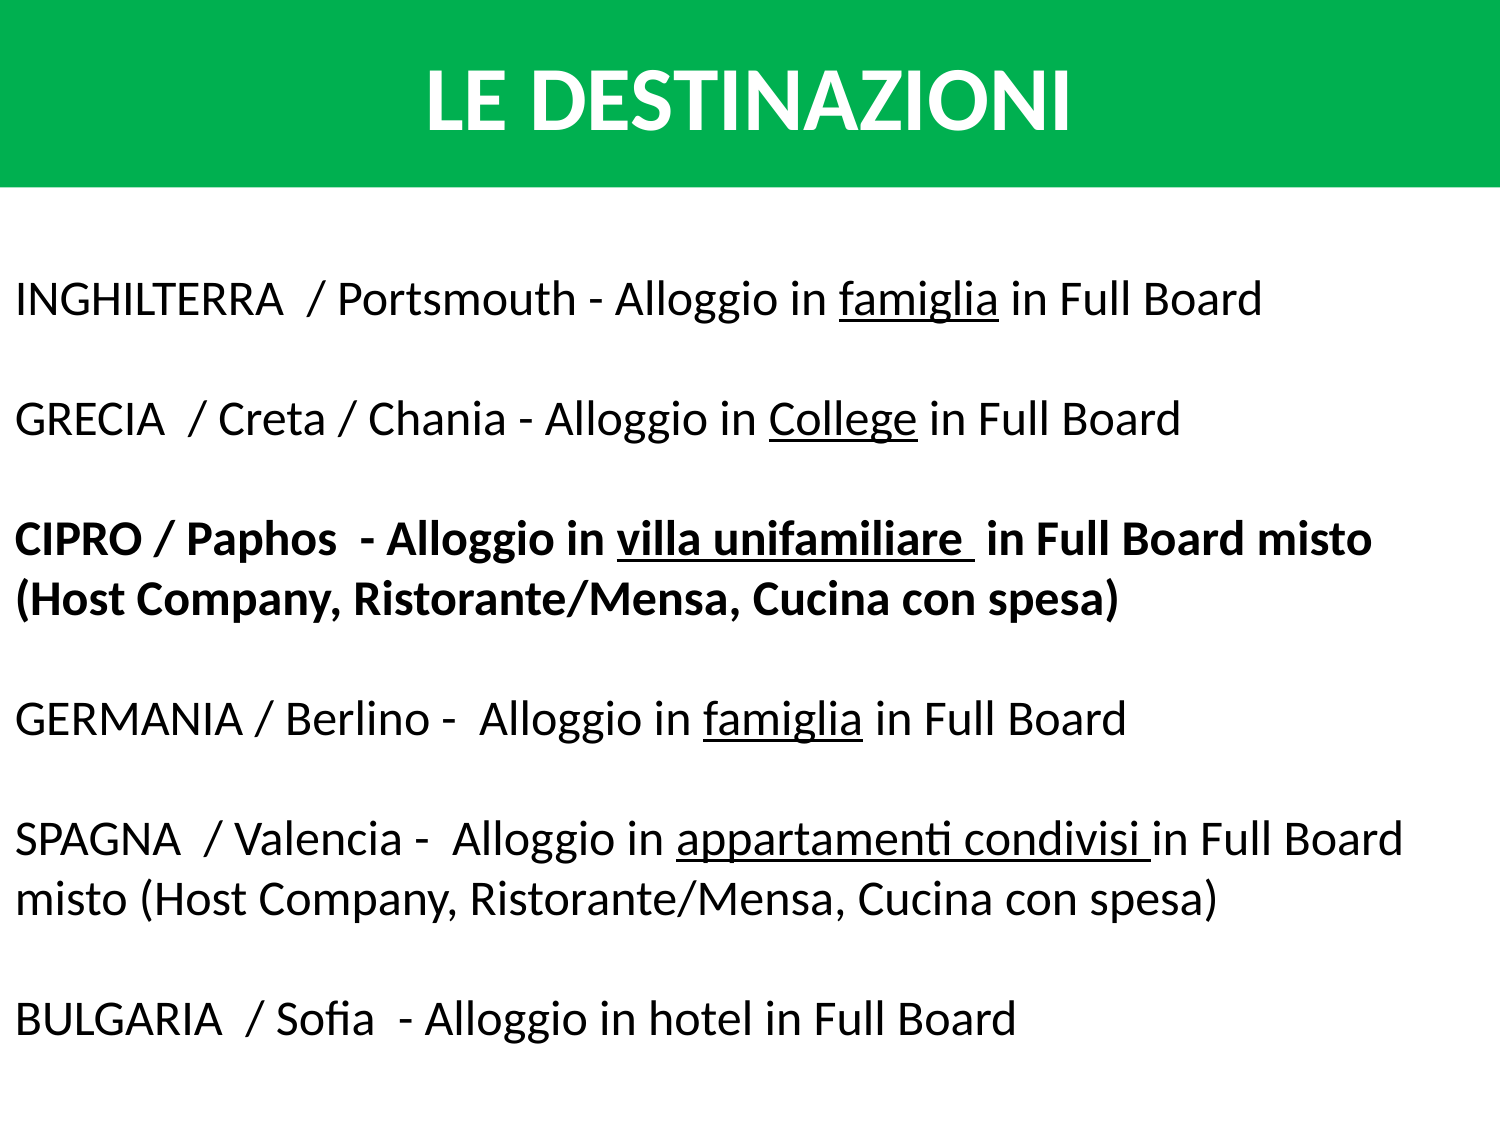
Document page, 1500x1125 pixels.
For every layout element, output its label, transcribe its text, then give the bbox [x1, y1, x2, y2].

text_box LE DESTINAZIONI [0, 0, 1500, 188]
text_box INGHILTERRA / Portsmouth - Alloggio in famiglia in Full Board GRECIA / Creta / Chania - Alloggio in College in Full Board CIPRO / Paphos - Alloggio in villa unifamiliare in Full Board misto (Host Company, Ristorante/Mensa, Cucina con spesa) GERMANIA / Berlino - Alloggio in famiglia in Full Board SPAGNA / Valencia - Alloggio in appartamenti condivisi in Full Board misto (Host Company, Ristorante/Mensa, Cucina con spesa) BULGARIA / Sofia - Alloggio in hotel in Full Board [0, 208, 1500, 1053]
